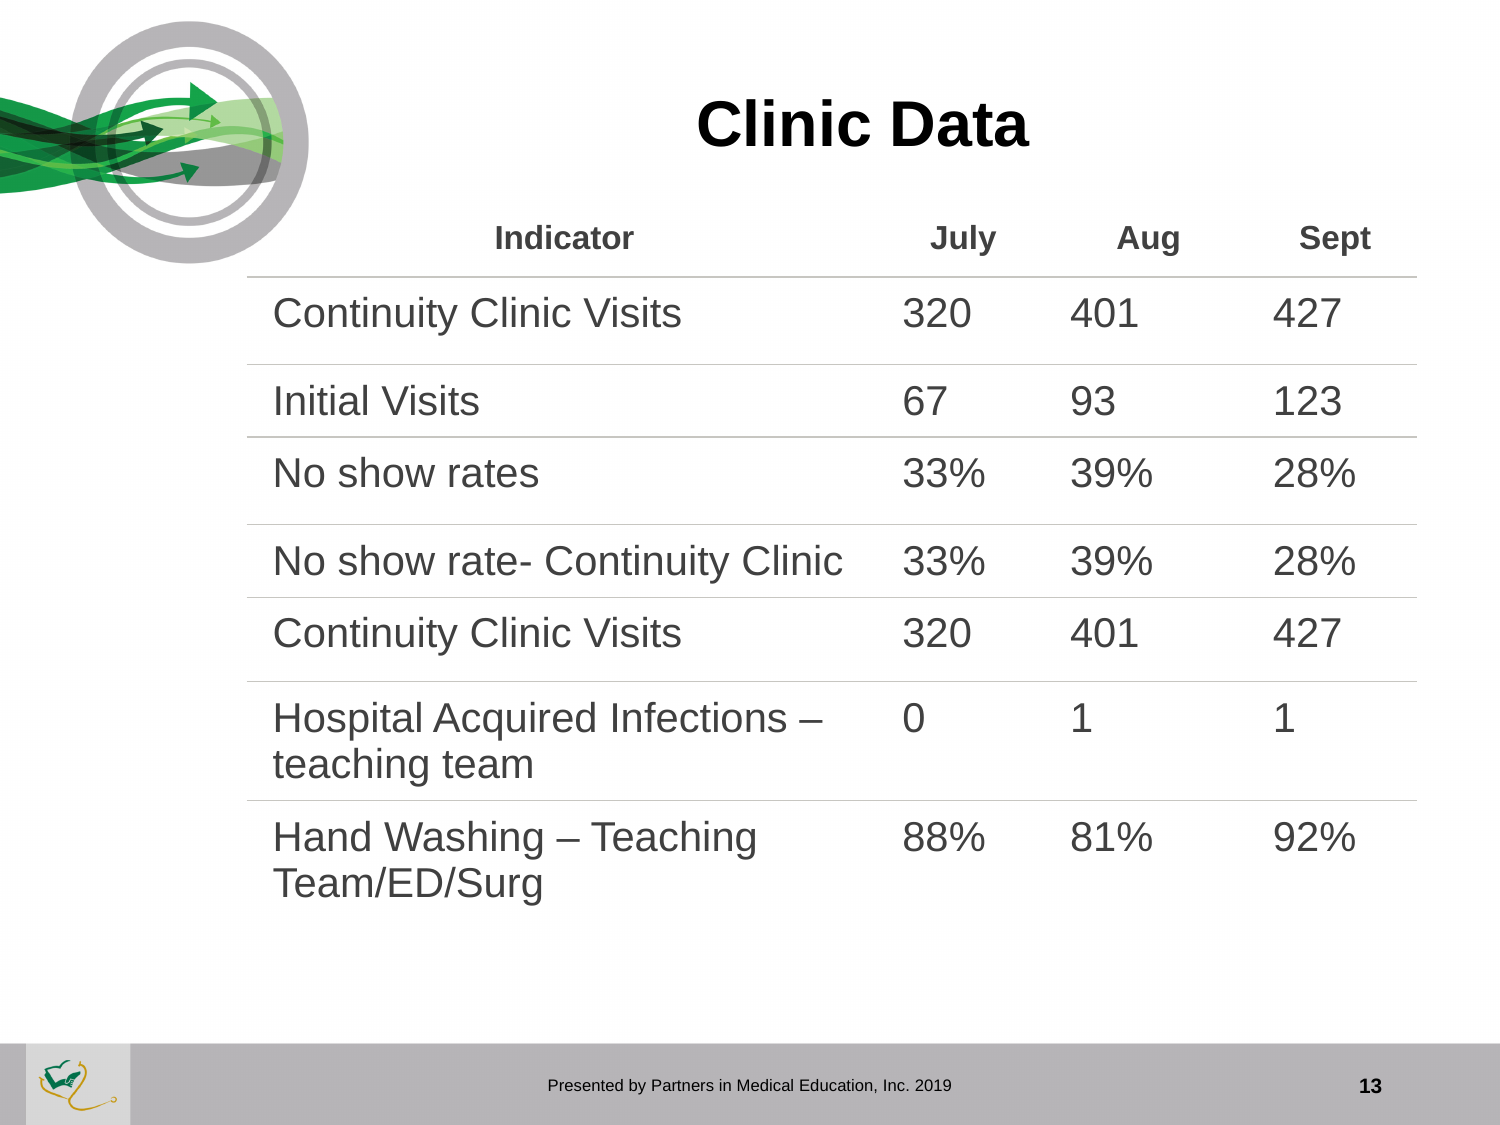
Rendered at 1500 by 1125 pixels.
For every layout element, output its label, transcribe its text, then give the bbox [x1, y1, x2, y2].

table_cell 427 [1247, 278, 1417, 364]
table_header Indicator [247, 207, 876, 276]
table_cell 401 [1044, 598, 1247, 681]
table_cell 28% [1247, 525, 1417, 597]
table_cell 0 [876, 682, 1044, 800]
table_cell Hospital Acquired Infections – teaching team [247, 682, 876, 800]
table_cell 28% [1247, 438, 1417, 524]
table_cell No show rates [247, 438, 876, 524]
title Clinic Data [263, 46, 1463, 274]
table_cell Continuity Clinic Visits [247, 278, 876, 364]
table_cell 92% [1247, 801, 1417, 919]
table_cell 320 [876, 598, 1044, 681]
table_cell 1 [1247, 682, 1417, 800]
table_cell 88% [876, 801, 1044, 919]
slide_number 13 [1059, 1055, 1397, 1116]
footer Presented by Partners in Medical Education, Inc. 2019 [496, 1055, 1004, 1116]
table_cell 33% [876, 438, 1044, 524]
table_cell 427 [1247, 598, 1417, 681]
picture [0, 0, 1500, 1125]
table_cell 320 [876, 278, 1044, 364]
table_cell 39% [1044, 438, 1247, 524]
table_cell 401 [1044, 278, 1247, 364]
table_cell 67 [876, 365, 1044, 436]
table_cell Hand Washing – Teaching Team/ED/Surg [247, 801, 876, 919]
table_header Aug [1044, 207, 1247, 276]
table_header Sept [1247, 207, 1417, 276]
table_cell 1 [1044, 682, 1247, 800]
table_header July [876, 207, 1044, 276]
table_cell Continuity Clinic Visits [247, 598, 876, 681]
table_cell No show rate- Continuity Clinic [247, 525, 876, 597]
table_cell 93 [1044, 365, 1247, 436]
table_cell 39% [1044, 525, 1247, 597]
table_cell 33% [876, 525, 1044, 597]
table_cell 123 [1247, 365, 1417, 436]
table_cell Initial Visits [247, 365, 876, 436]
table_cell 81% [1044, 801, 1247, 919]
